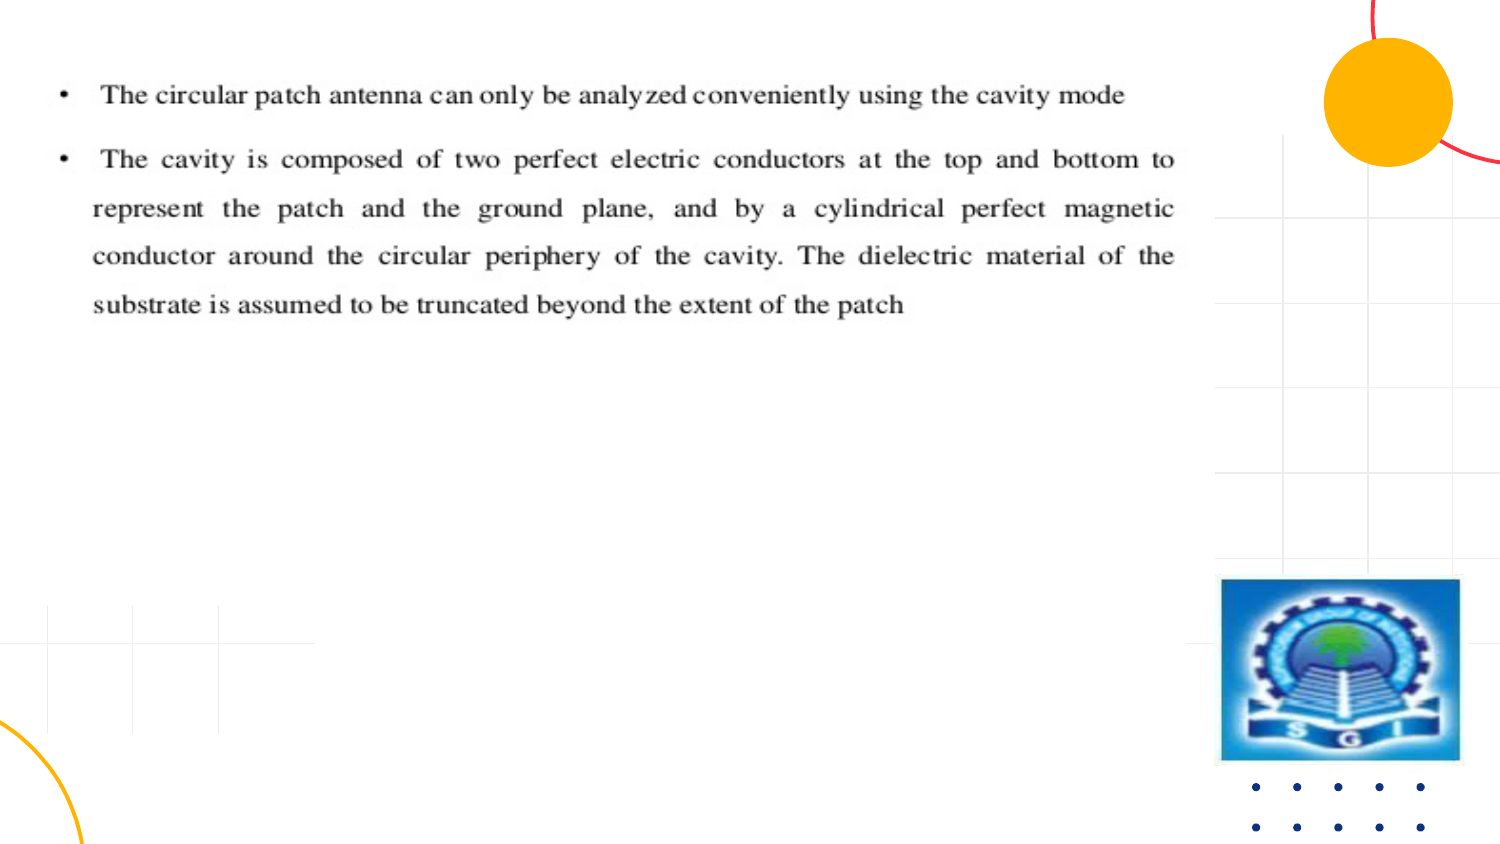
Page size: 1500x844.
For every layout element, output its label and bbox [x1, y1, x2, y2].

picture [0, 0, 1468, 767]
